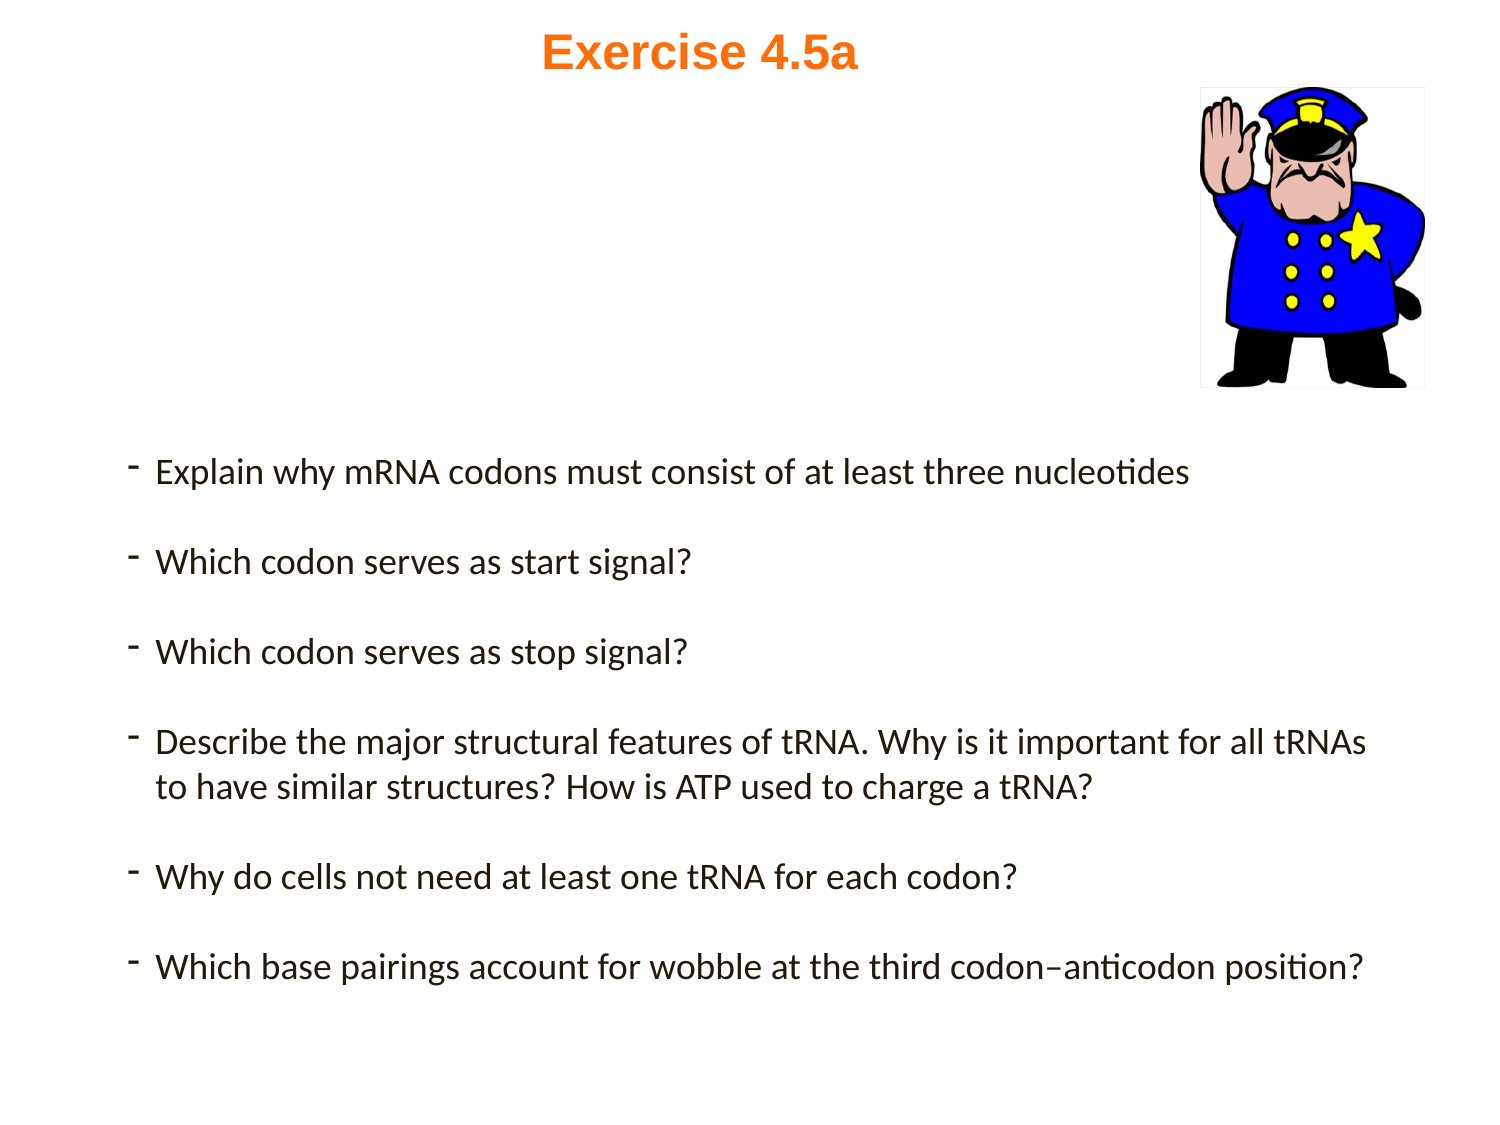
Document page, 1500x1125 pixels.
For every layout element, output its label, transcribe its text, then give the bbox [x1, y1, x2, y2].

picture [1199, 87, 1426, 388]
text_box Explain why mRNA codons must consist of at least three nucleotides Which codon serves as start signal? Which codon serves as stop signal? Describe the major structural features of tRNA. Why is it important for all tRNAs to have similar structures? How is ATP used to charge a tRNA? Why do cells not need at least one tRNA for each codon? Which base pairings account for wobble at the third codon–anticodon position? [112, 439, 1413, 995]
text_box Exercise 4.5a [512, 12, 888, 88]
